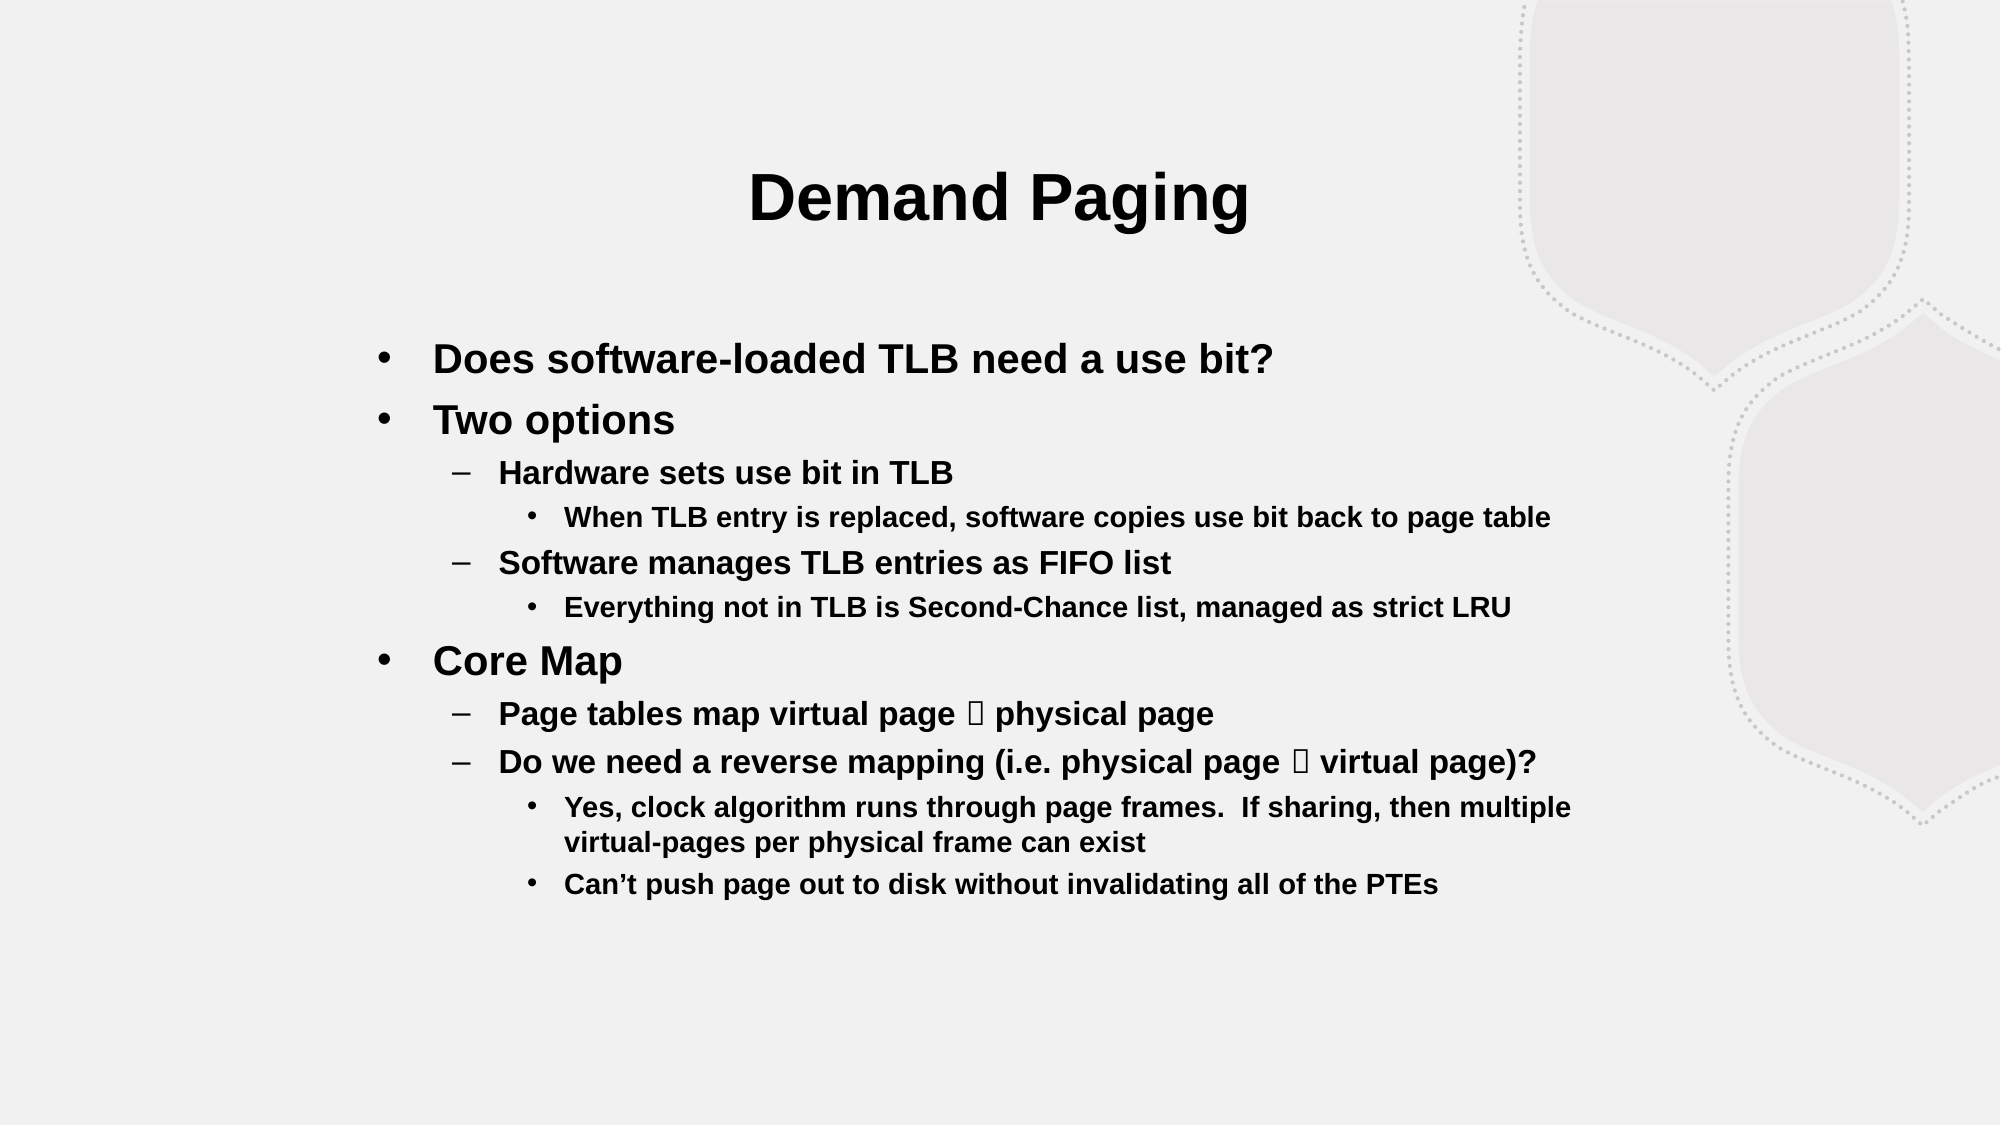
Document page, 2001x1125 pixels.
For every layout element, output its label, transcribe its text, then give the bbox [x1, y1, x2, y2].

text_box Does software-loaded TLB need a use bit? Two options Hardware sets use bit in TLB When TLB entry is replaced, software copies use bit back to page table Software manages TLB entries as FIFO list Everything not in TLB is Second-Chance list, managed as strict LRU Core Map Page tables map virtual page  physical page Do we need a reverse mapping (i.e. physical page  virtual page)? Yes, clock algorithm runs through page frames. If sharing, then multiple virtual-pages per physical frame can exist Can’t push page out to disk without invalidating all of the PTEs [362, 324, 1638, 1000]
text_box Demand Paging [362, 99, 1638, 288]
